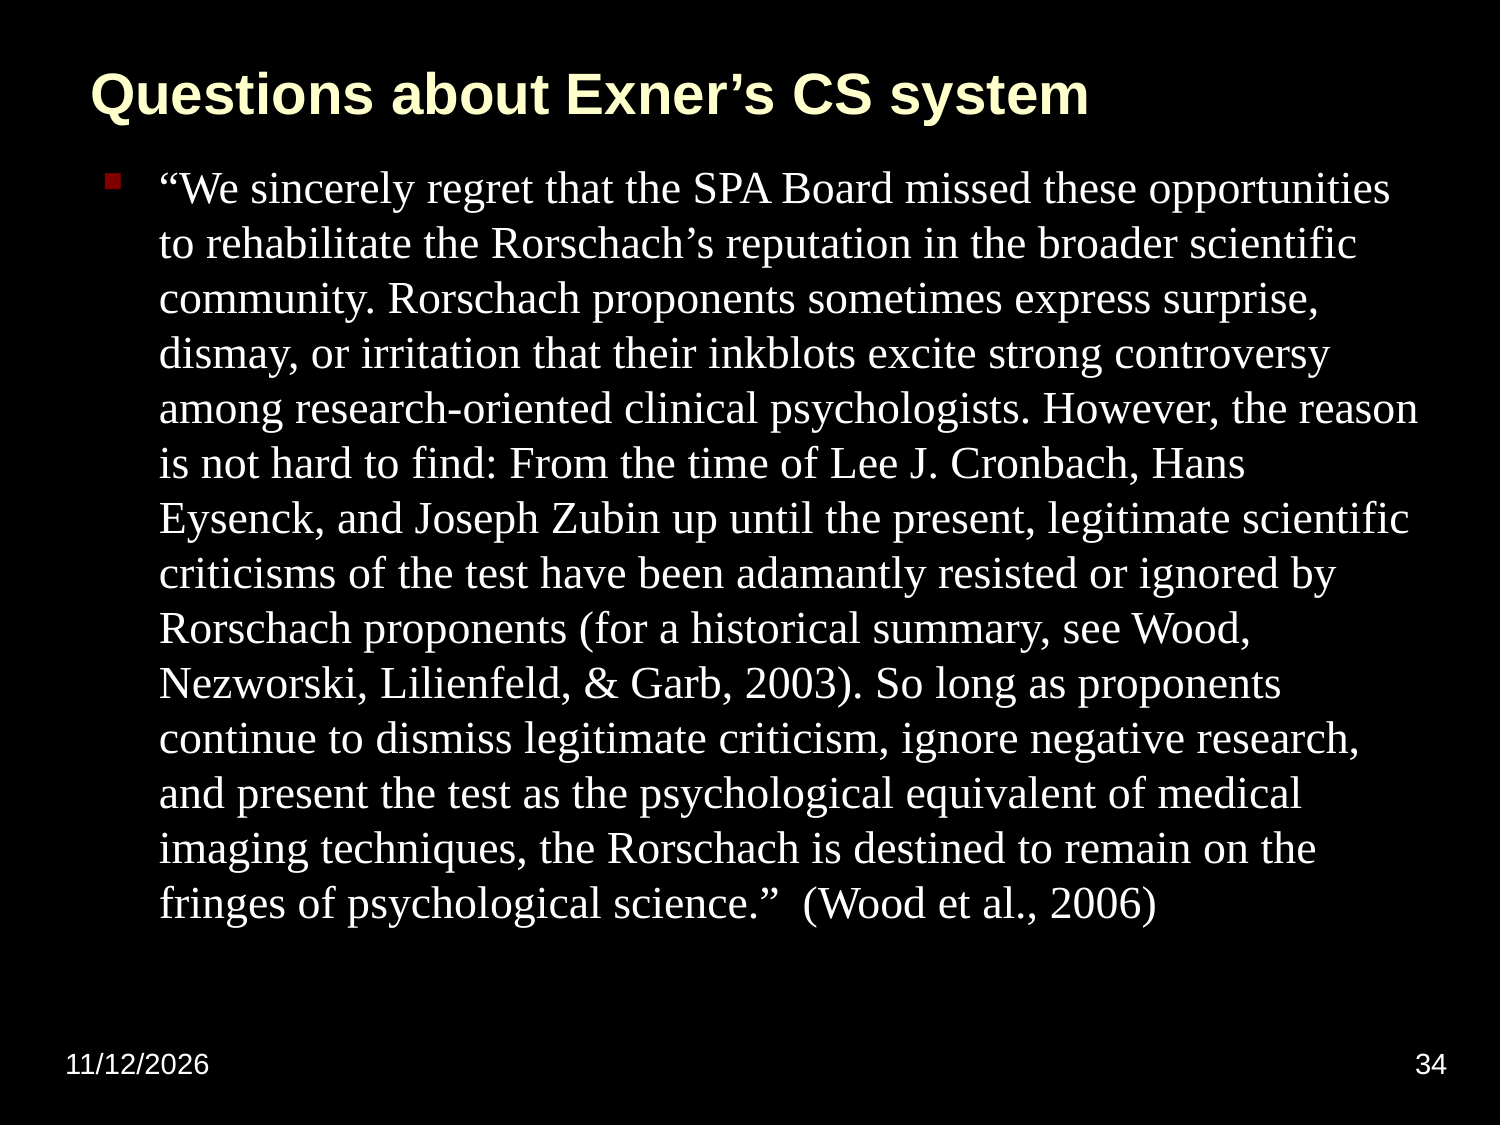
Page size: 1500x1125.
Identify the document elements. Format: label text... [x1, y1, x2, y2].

slide_number 34 [1149, 1024, 1463, 1101]
list “We sincerely regret that the SPA Board missed these opportunities to rehabilitate the Rorschach’s reputation in the broader scientific community. Rorschach proponents sometimes express surprise, dismay, or irritation that their inkblots excite strong controversy among research-oriented clinical psychologists. However, the reason is not hard to find: From the time of Lee J. Cronbach, Hans Eysenck, and Joseph Zubin up until the present, legitimate scientific criticisms of the test have been adamantly resisted or ignored by Rorschach proponents (for a historical summary, see Wood, Nezworski, Lilienfeld, & Garb, 2003). So long as proponents continue to dismiss legitimate criticism, ignore negative research, and present the test as the psychological equivalent of medical imaging techniques, the Rorschach is destined to remain on the fringes of psychological science.” (Wood et al., 2006) [87, 149, 1438, 1051]
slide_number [49, 1024, 363, 1101]
title Questions about Exner’s CS system [74, 37, 1326, 162]
